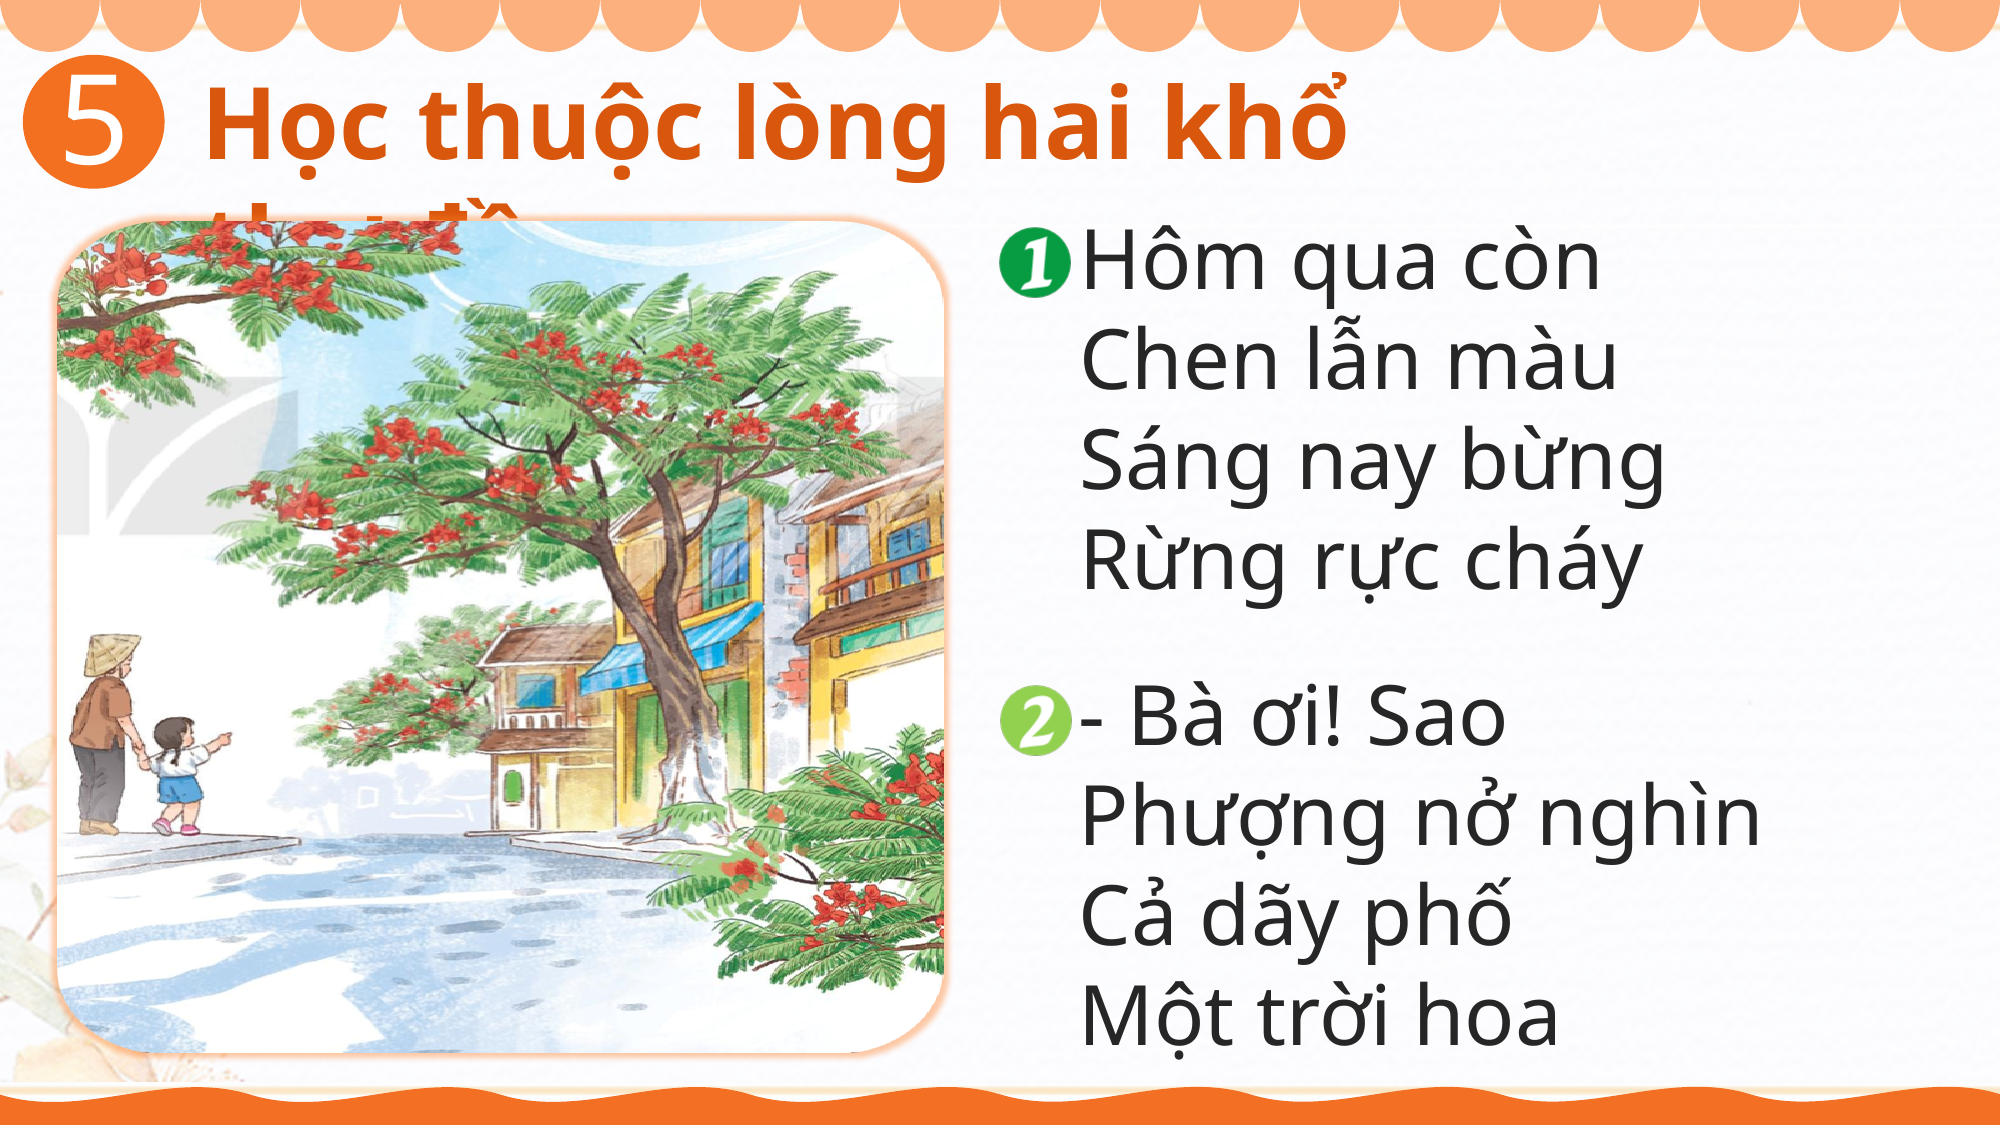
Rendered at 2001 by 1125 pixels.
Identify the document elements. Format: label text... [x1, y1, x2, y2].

text_box - Bà ơi! Sao Phượng nở nghìn Cả dãy phố Một trời hoa [1064, 654, 2000, 1070]
picture [57, 221, 944, 1053]
text_box Hôm qua còn Chen lẫn màu Sáng nay bừng Rừng rực cháy [1064, 199, 1966, 614]
picture [993, 214, 1077, 305]
picture [993, 677, 1077, 768]
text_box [22, 32, 165, 200]
text_box Học thuộc lòng hai khổ thơ đầu [186, 52, 1549, 308]
